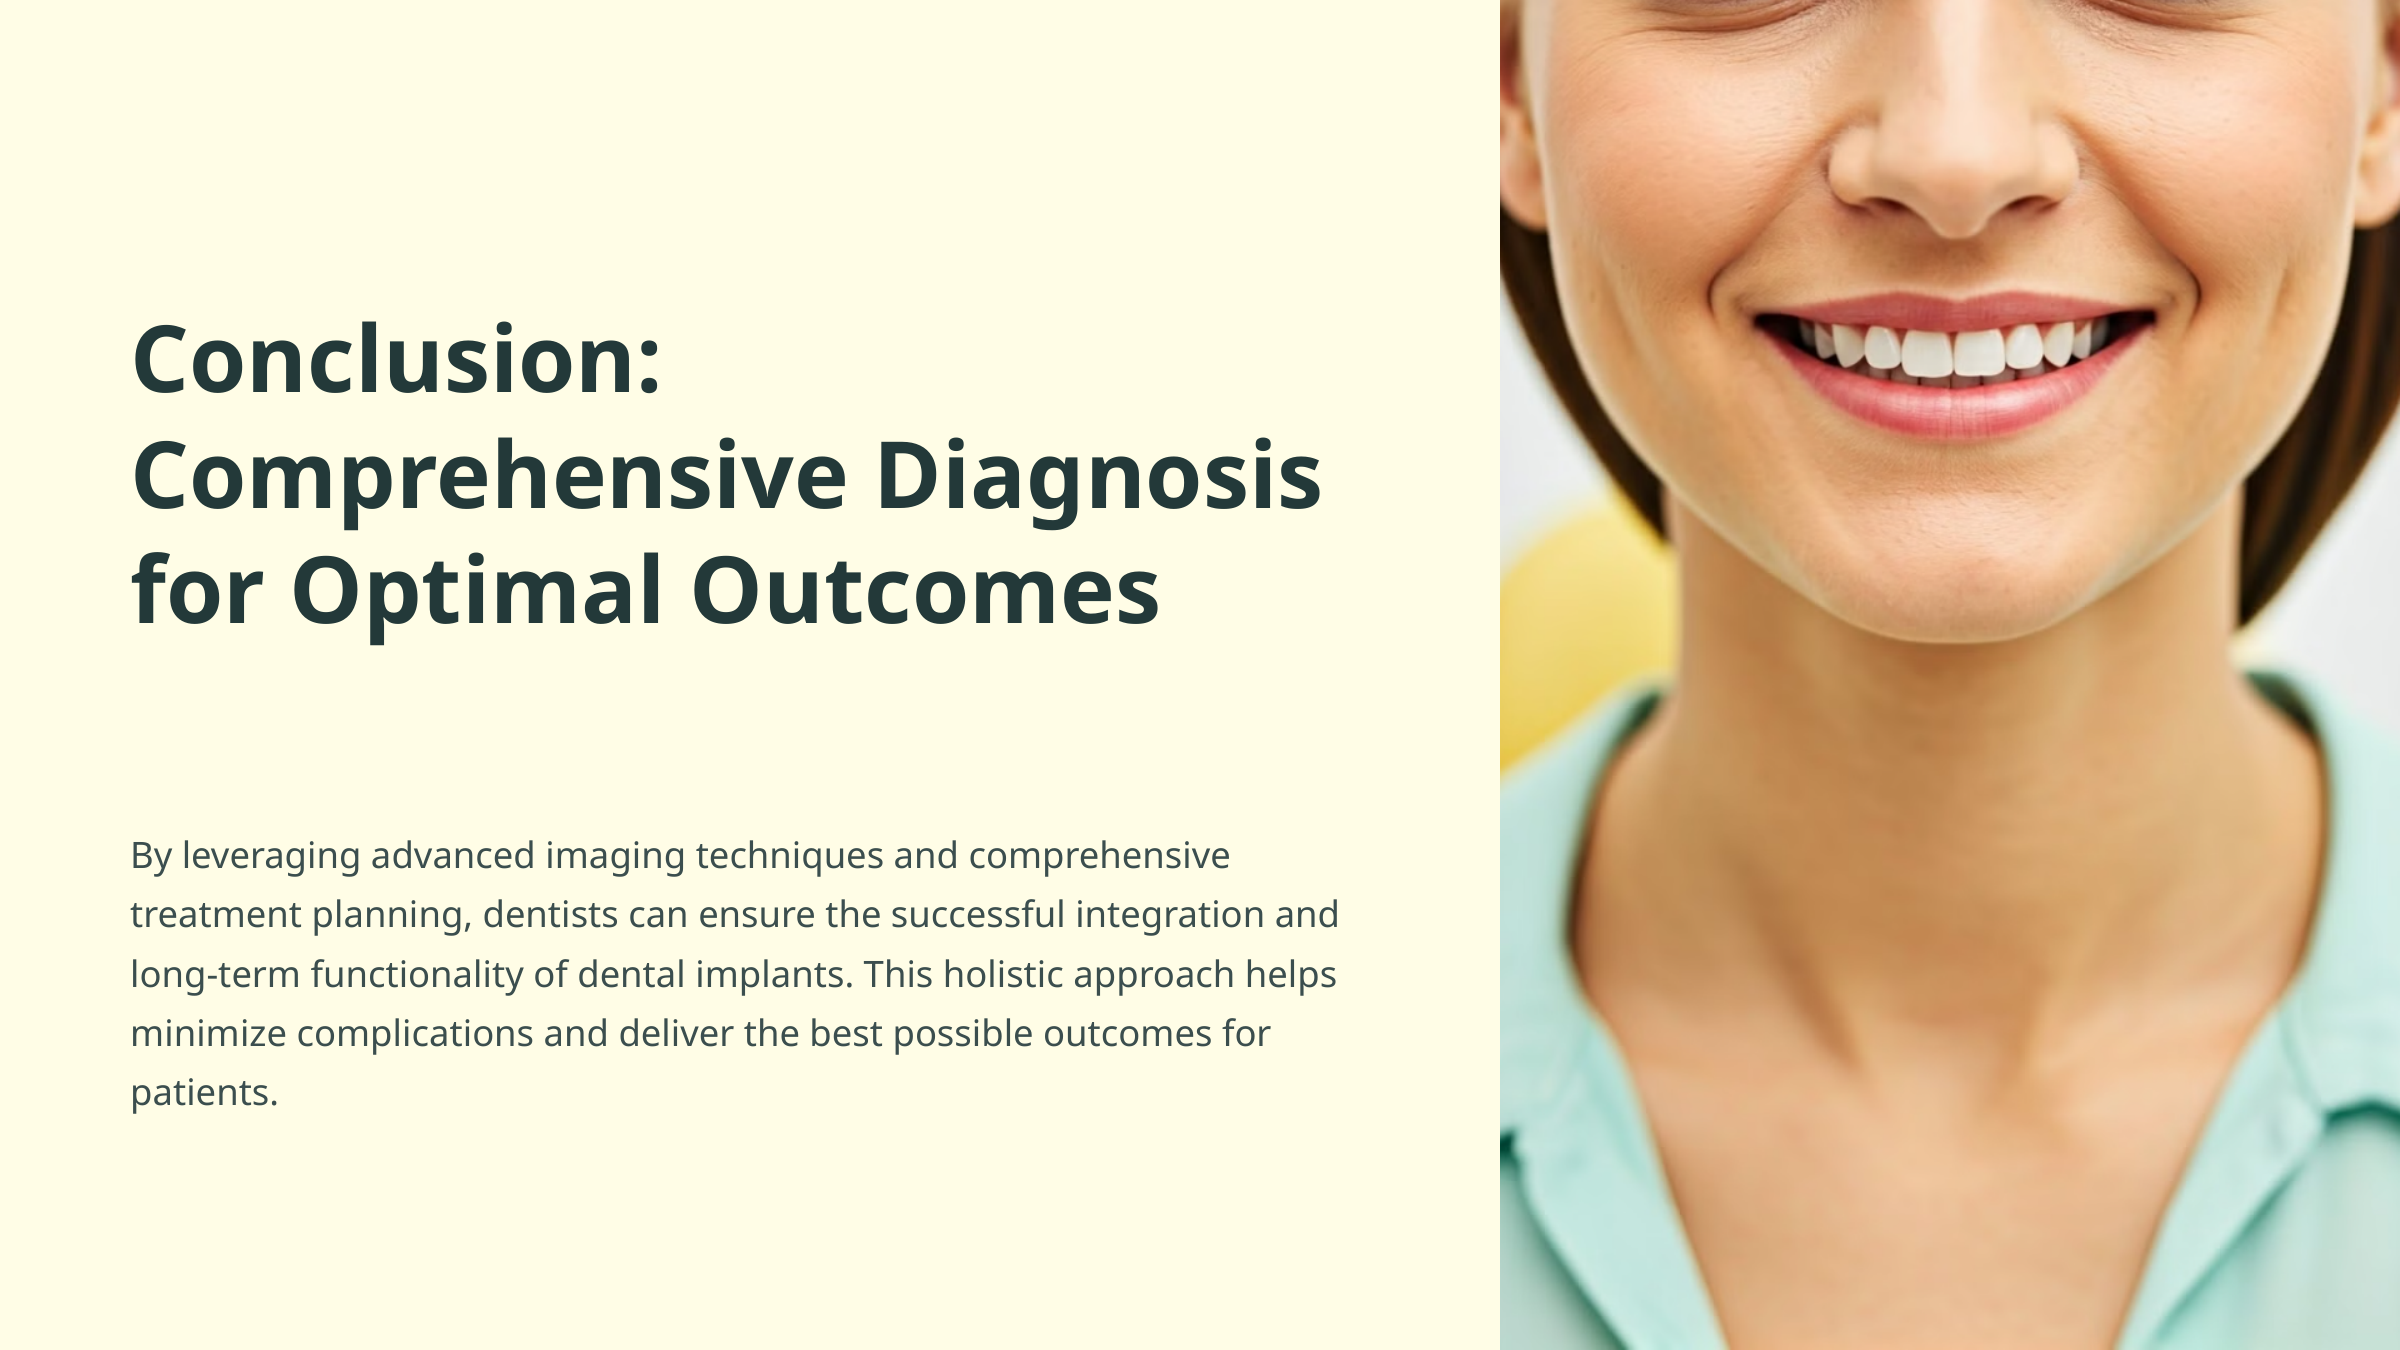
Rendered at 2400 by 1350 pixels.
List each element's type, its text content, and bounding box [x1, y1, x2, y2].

text_box Conclusion: Comprehensive Diagnosis for Optimal Outcomes [130, 295, 1370, 761]
picture [1499, 0, 2400, 1350]
text_box By leveraging advanced imaging techniques and comprehensive treatment planning, dentists can ensure the successful integration and long-term functionality of dental implants. This holistic approach helps minimize complications and deliver the best possible outcomes for patients. [130, 816, 1370, 1055]
